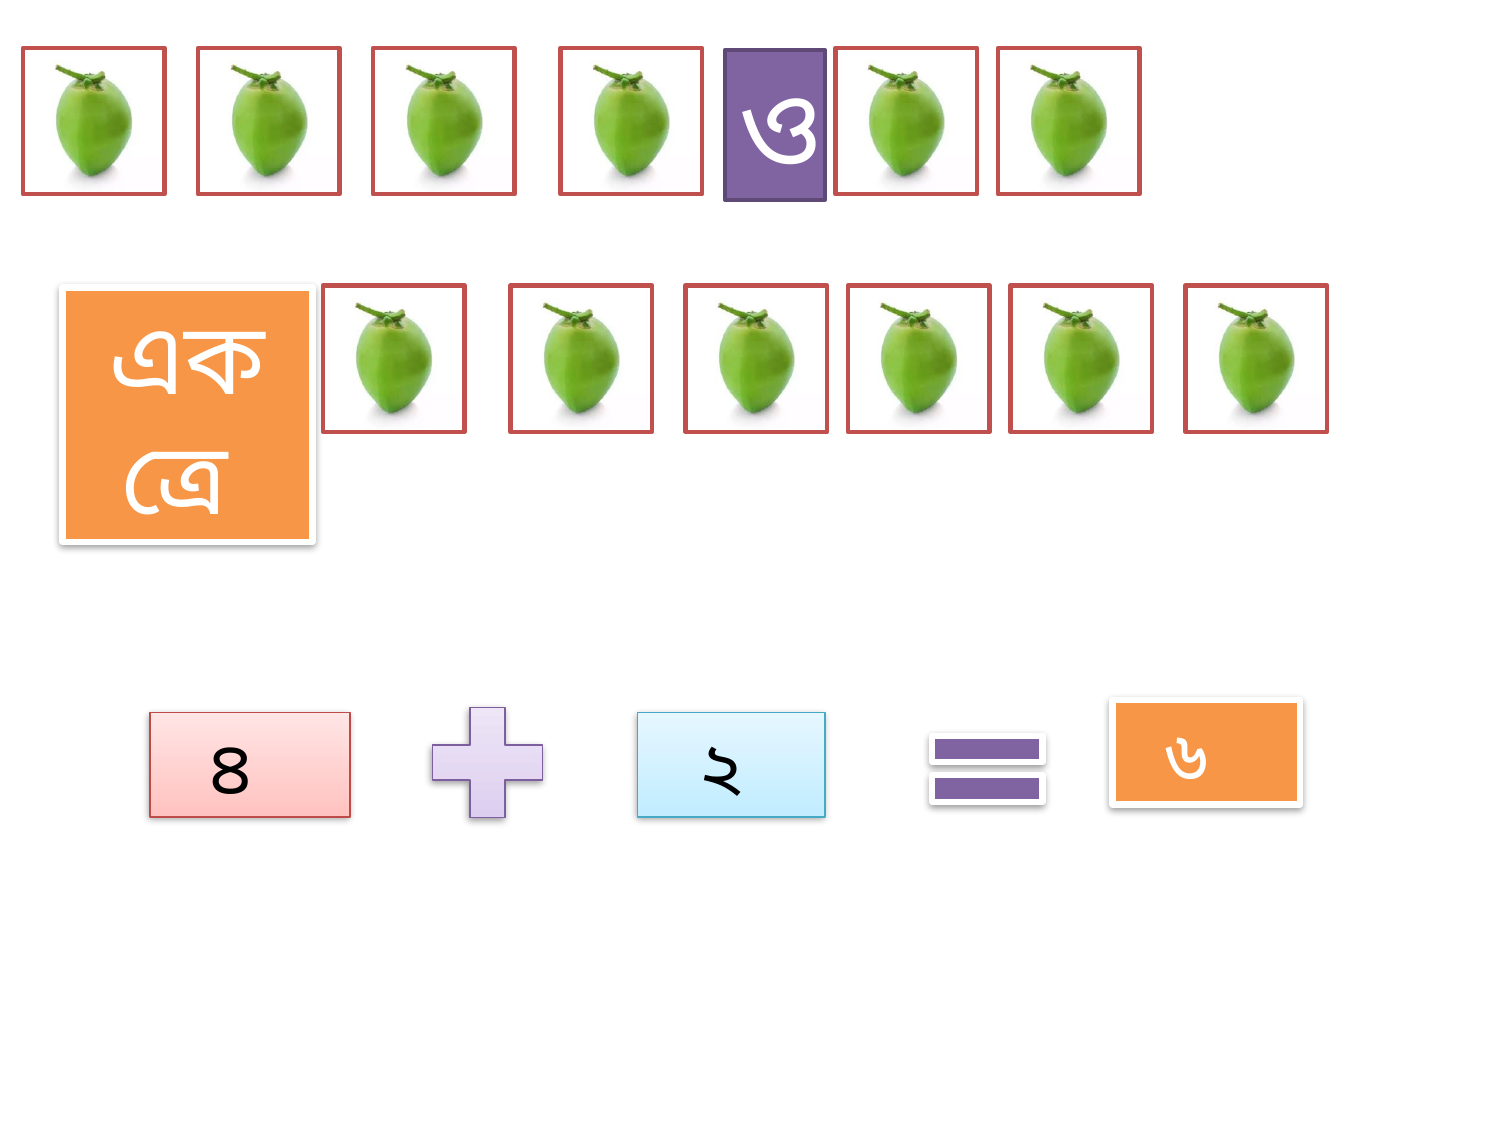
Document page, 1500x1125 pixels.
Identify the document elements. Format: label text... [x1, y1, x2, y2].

text_box [929, 733, 1046, 765]
picture [199, 49, 338, 193]
picture [1187, 287, 1326, 430]
picture [562, 49, 701, 193]
picture [1012, 287, 1151, 430]
picture [24, 49, 163, 193]
text_box ও [723, 48, 827, 202]
text_box [929, 772, 1046, 805]
picture [374, 49, 513, 193]
text_box একত্রে [59, 284, 316, 545]
picture [512, 287, 651, 430]
picture [324, 287, 463, 430]
picture [687, 287, 826, 430]
text_box ৪ [149, 712, 351, 818]
picture [837, 49, 976, 193]
text_box ২ [637, 712, 826, 818]
text_box [432, 707, 543, 818]
picture [999, 49, 1138, 193]
picture [849, 287, 988, 430]
text_box ৬ [1109, 697, 1303, 808]
